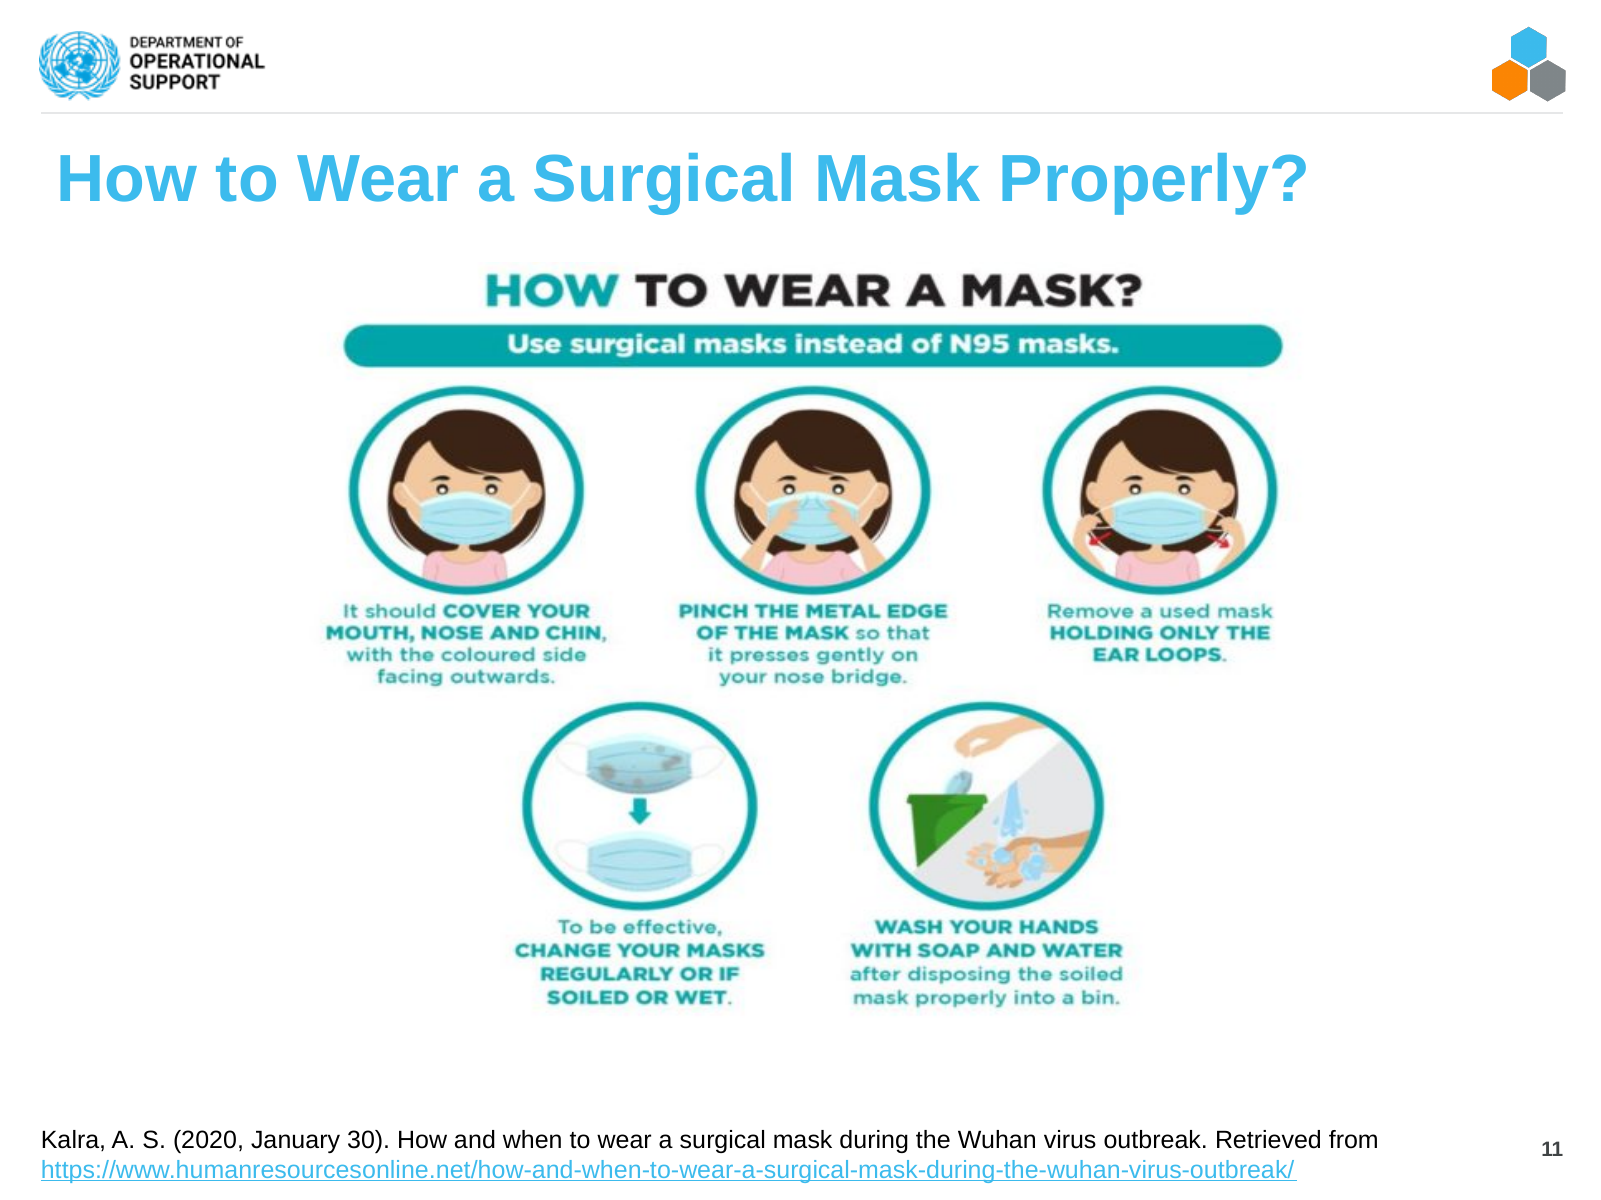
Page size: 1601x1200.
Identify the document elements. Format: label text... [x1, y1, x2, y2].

text_box Kalra, A. S. (2020, January 30). How and when to wear a surgical mask during the Wuhan virus outbreak. Retrieved from https://www.humanresourcesonline.net/how-and-when-to-wear-a-surgical-mask-during-the-wuhan-virus-outbreak/ [25, 1116, 1514, 1200]
picture [39, 31, 267, 101]
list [293, 262, 1338, 1038]
picture [1476, 15, 1581, 112]
title How to Wear a Surgical Mask Properly? [56, 132, 1576, 224]
